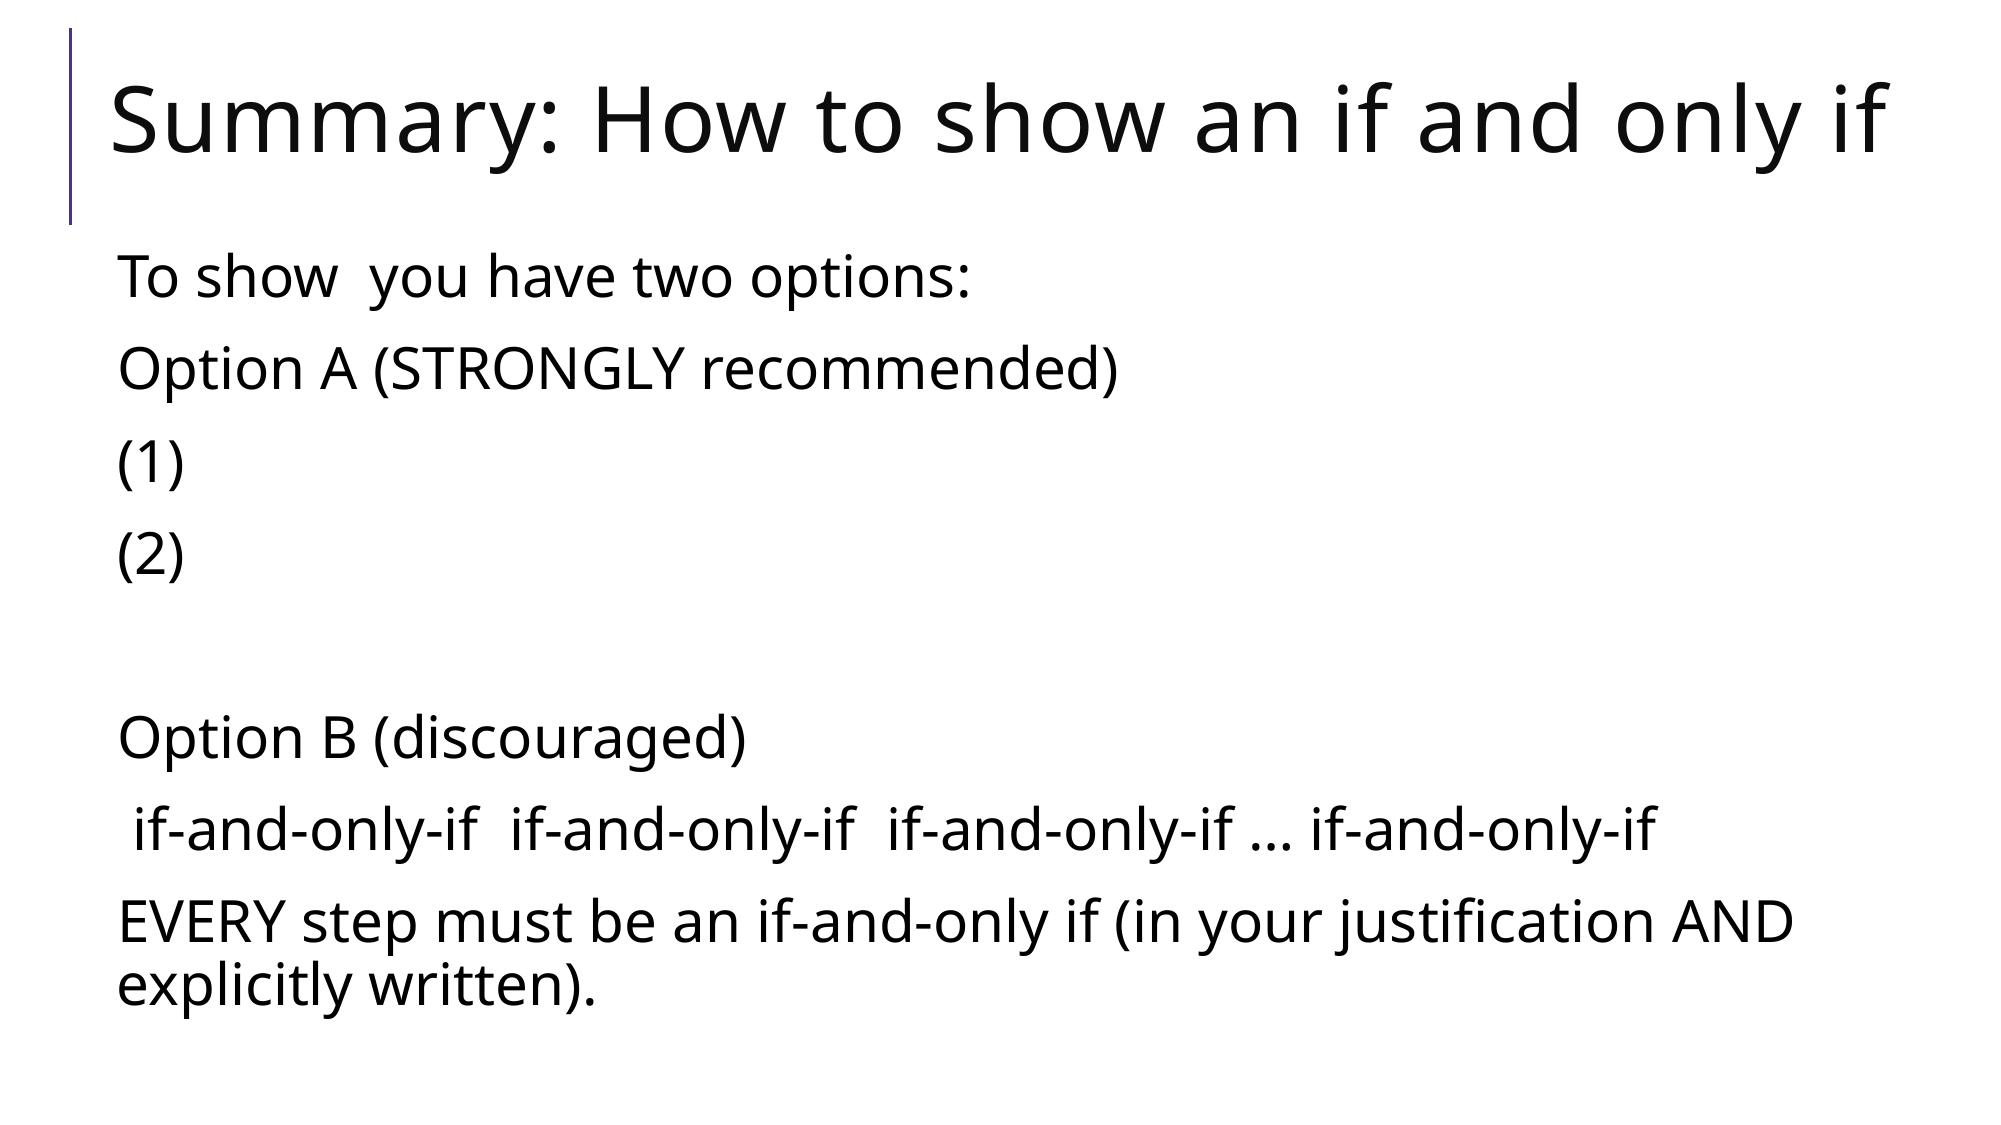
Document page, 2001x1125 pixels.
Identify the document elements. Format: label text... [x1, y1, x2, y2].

title Summary: How to show an if and only if [94, 43, 1930, 210]
